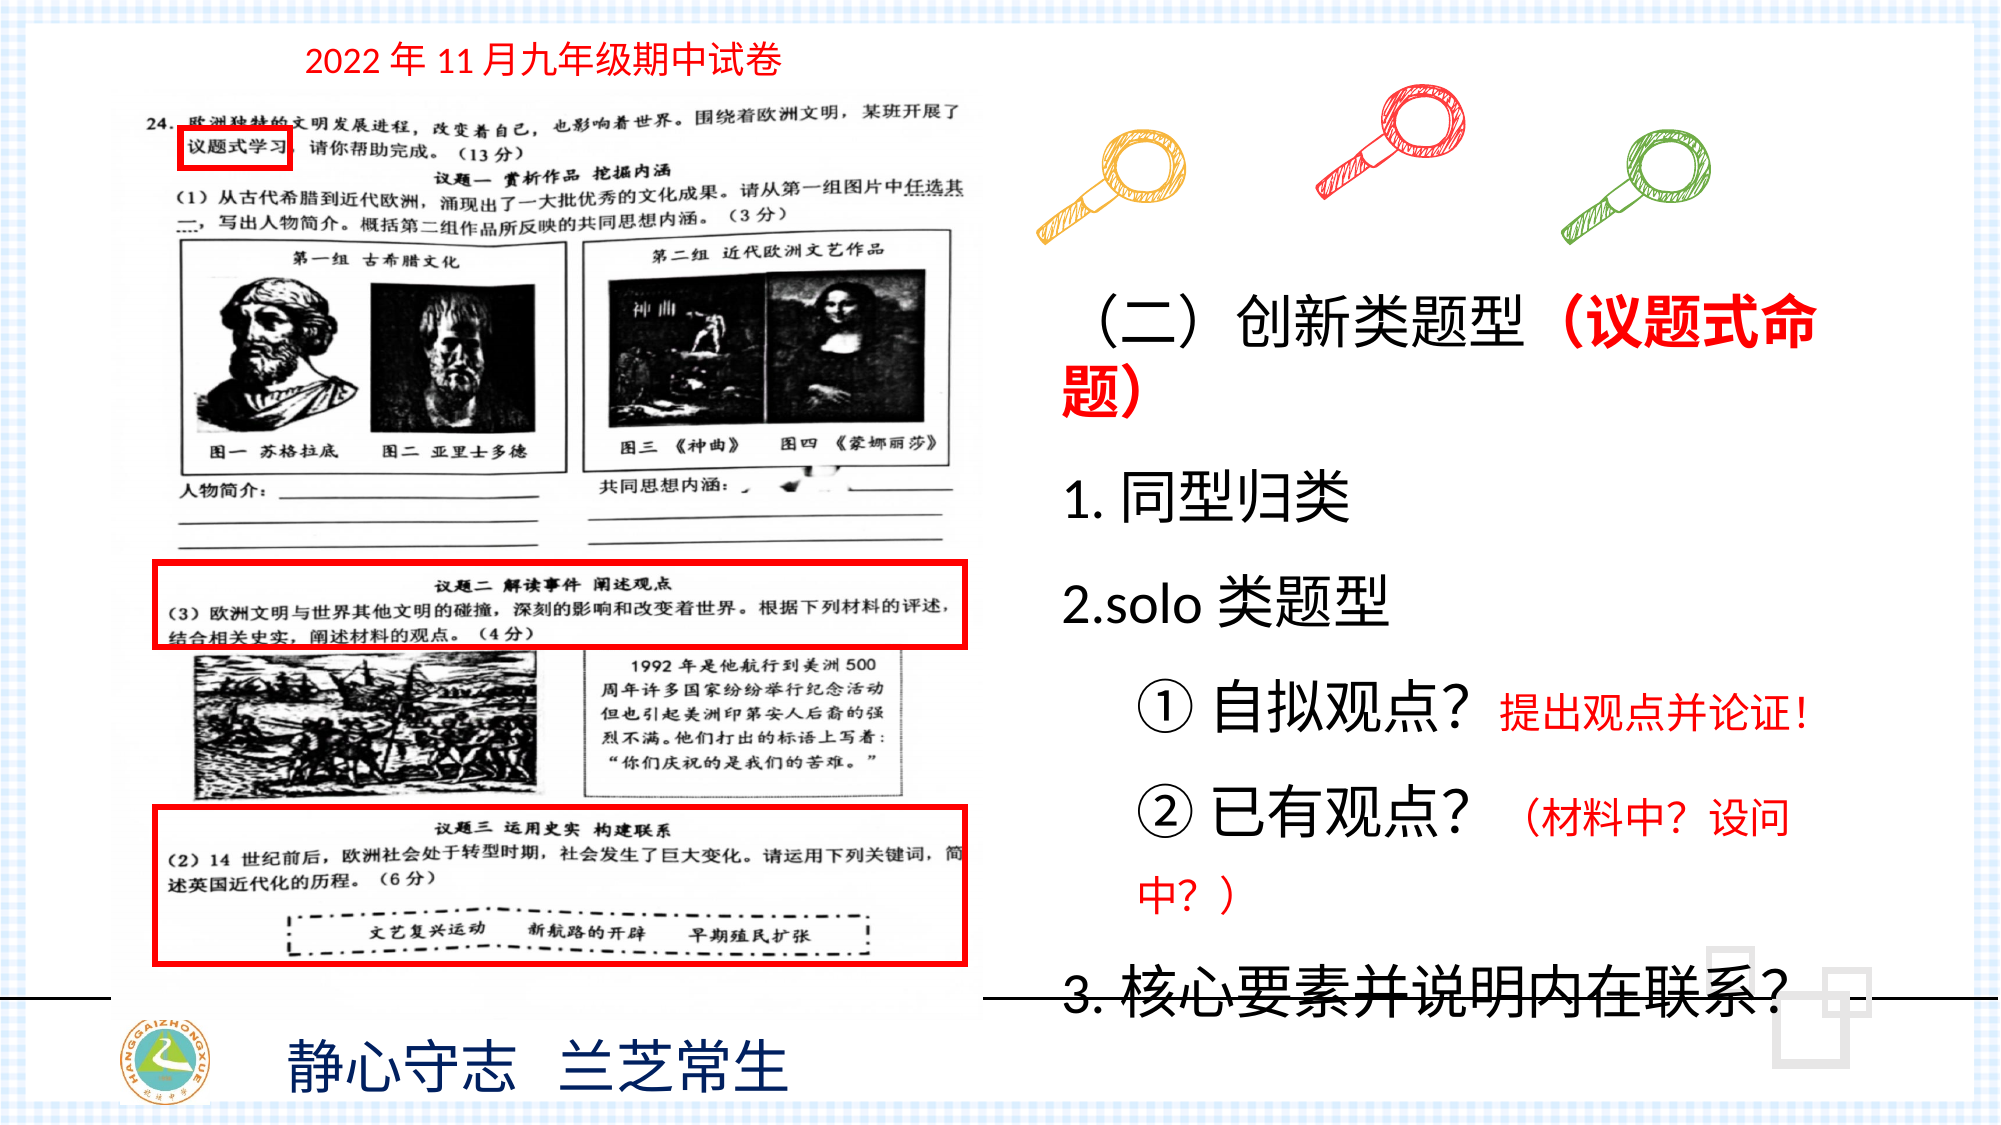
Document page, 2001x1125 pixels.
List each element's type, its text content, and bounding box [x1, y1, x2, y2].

text_box （二）创新类题型（议题式命题） 1.同型归类 2.solo类题型 ①自拟观点？提出观点并论证！ ②已有观点？（材料中？设问中？） 3.核心要素并说明内在联系？ [1046, 278, 1931, 1033]
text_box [111, 28, 983, 1020]
picture [3, 1, 2001, 1125]
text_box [1035, 83, 1719, 246]
